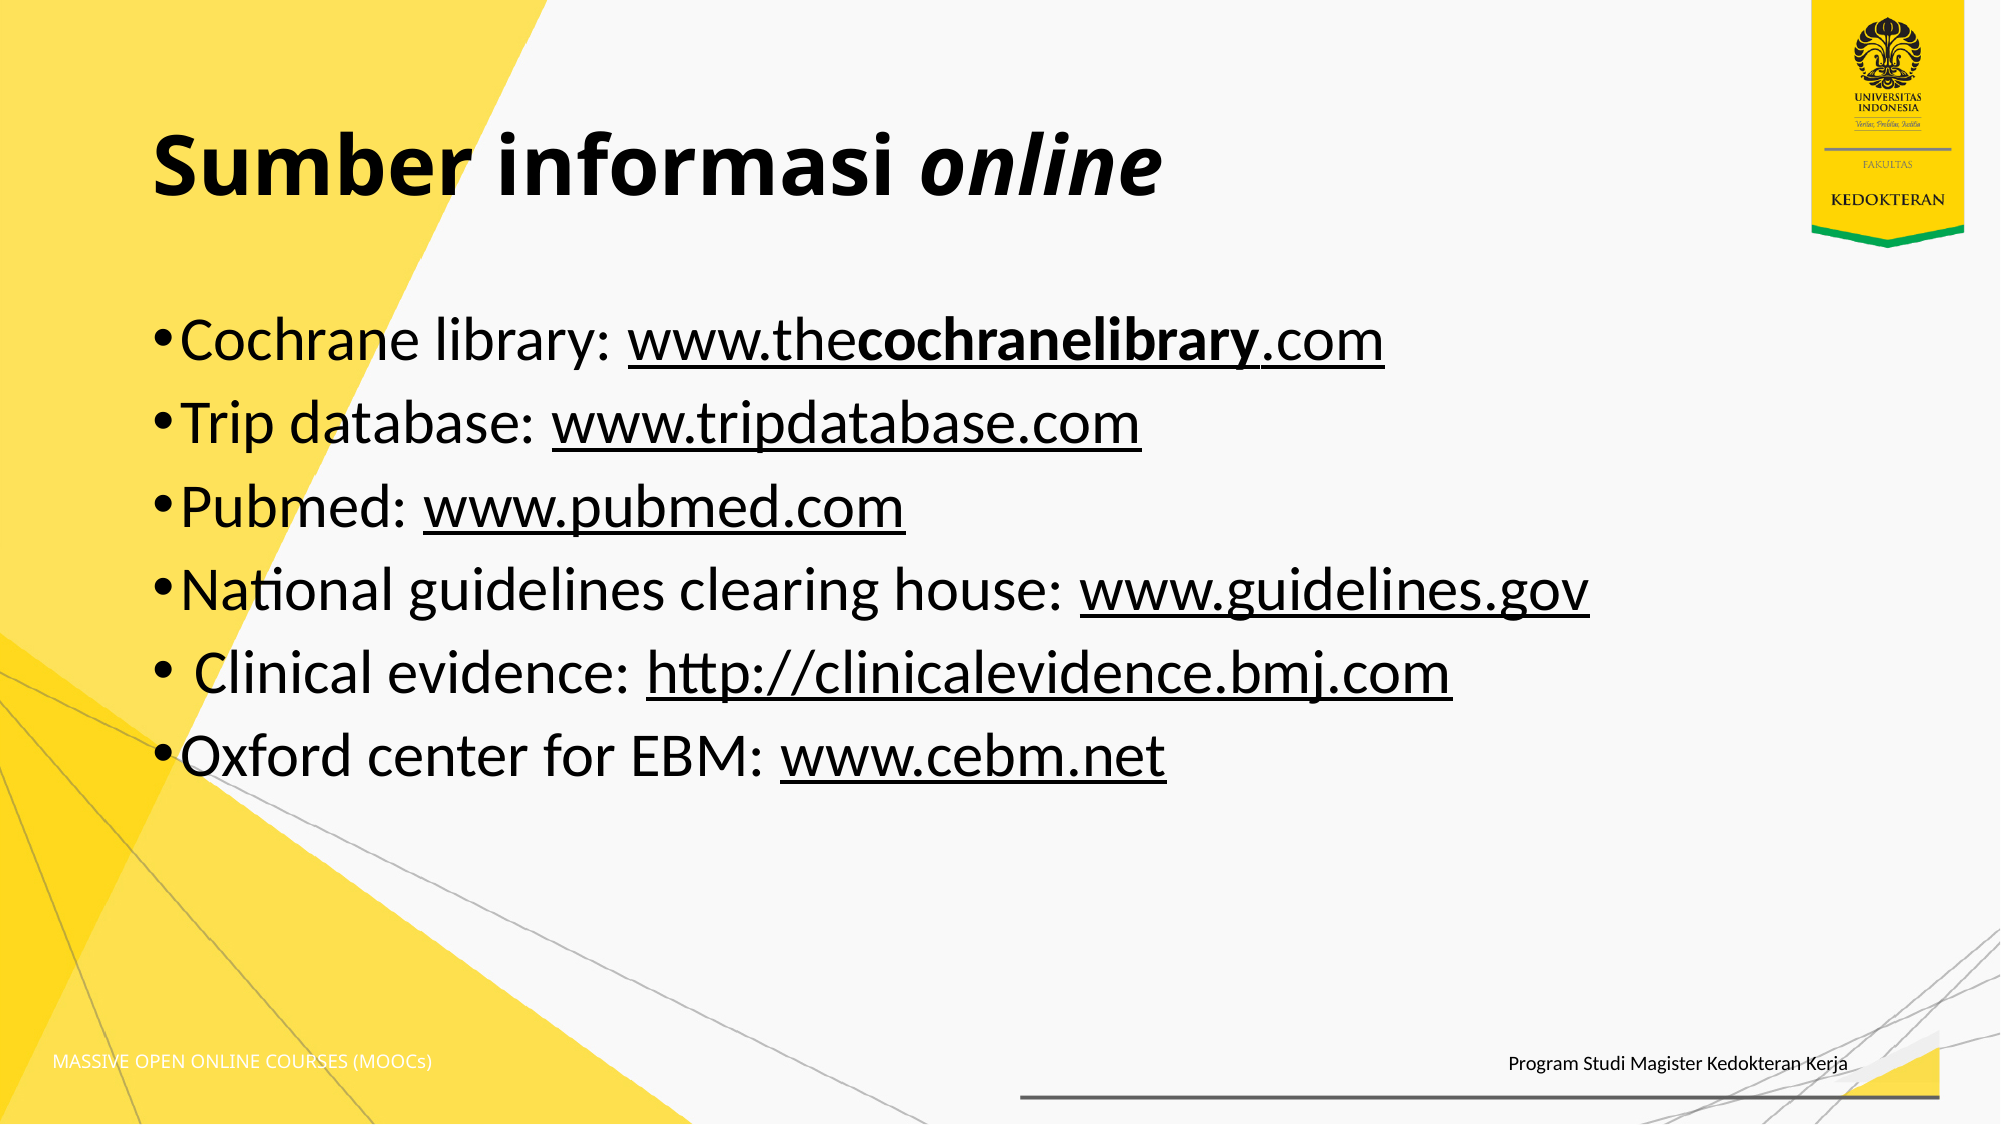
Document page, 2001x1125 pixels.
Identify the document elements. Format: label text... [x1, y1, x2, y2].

title Sumber informasi online [137, 59, 1863, 278]
list Cochrane library: www.thecochranelibrary.com Trip database: www.tripdatabase.com Pubmed: www.pubmed.com National guidelines clearing house: www.guidelines.gov Clinical evidence: http://clinicalevidence.bmj.com Oxford center for EBM: www.cebm.net [137, 299, 1863, 1014]
picture [0, 0, 2001, 1125]
